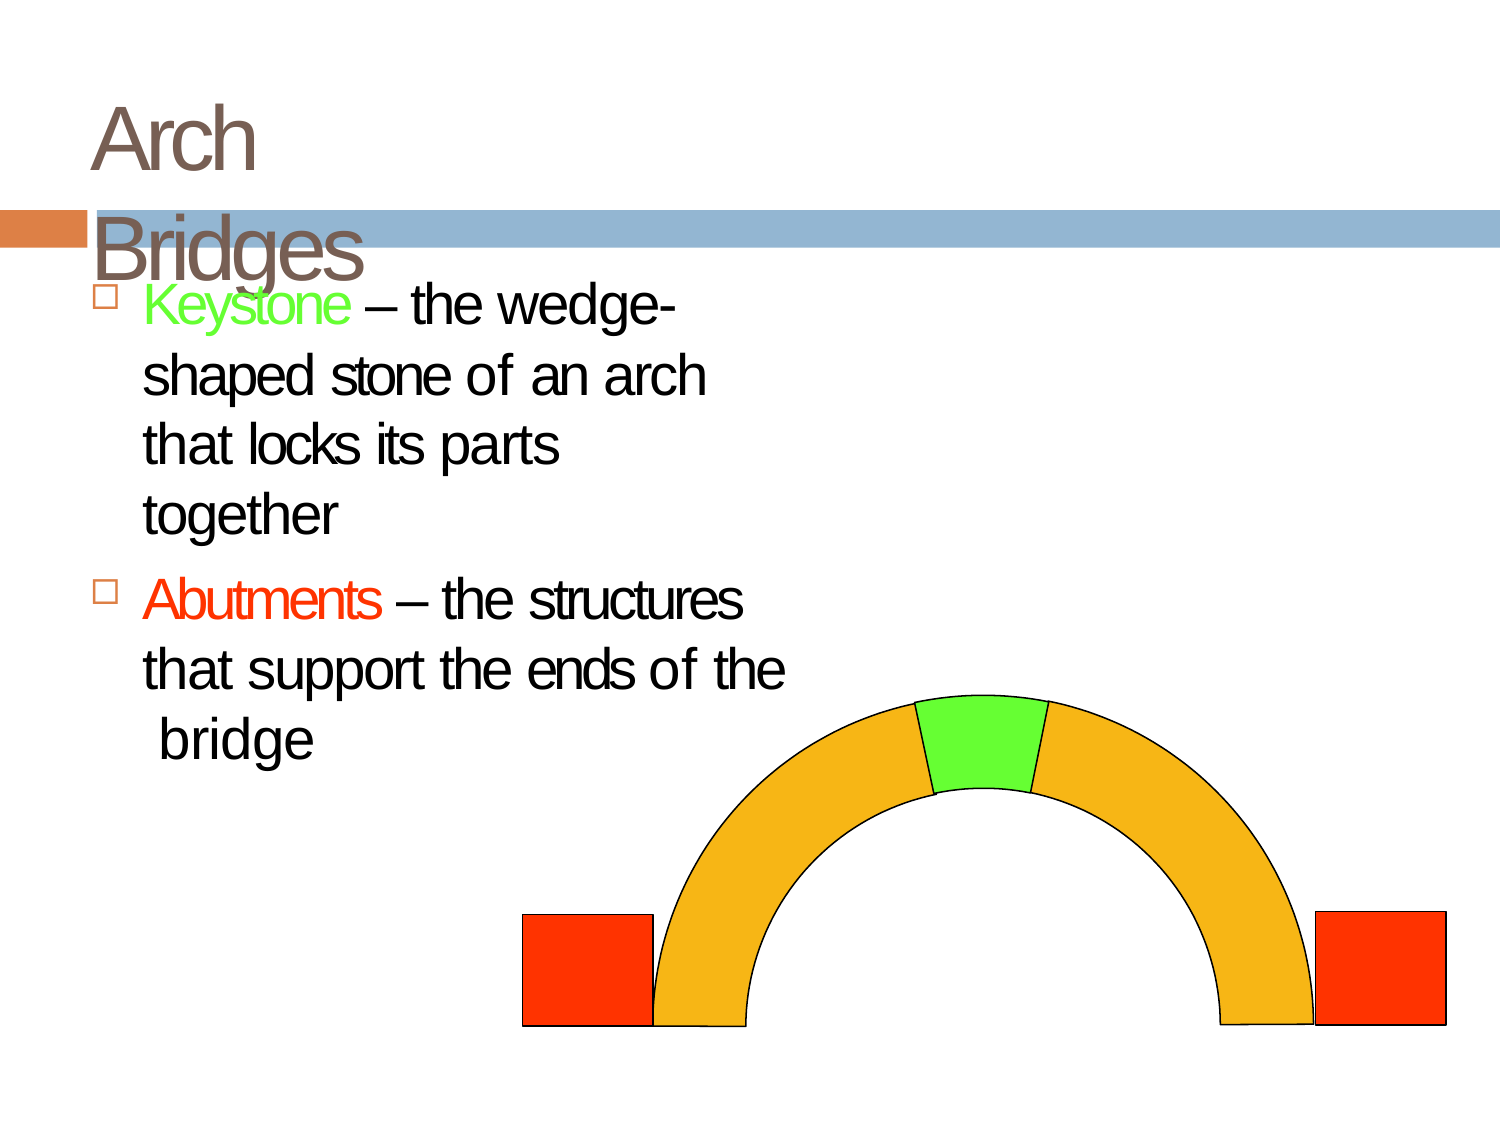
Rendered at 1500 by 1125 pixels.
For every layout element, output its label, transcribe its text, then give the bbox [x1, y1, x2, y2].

text_box Keystone – the wedge- shaped stone of an arch that locks its parts together Abutments – the structures that support the ends of the bridge [87, 264, 790, 772]
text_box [521, 694, 1448, 1028]
title Arch Bridges [87, 76, 555, 264]
